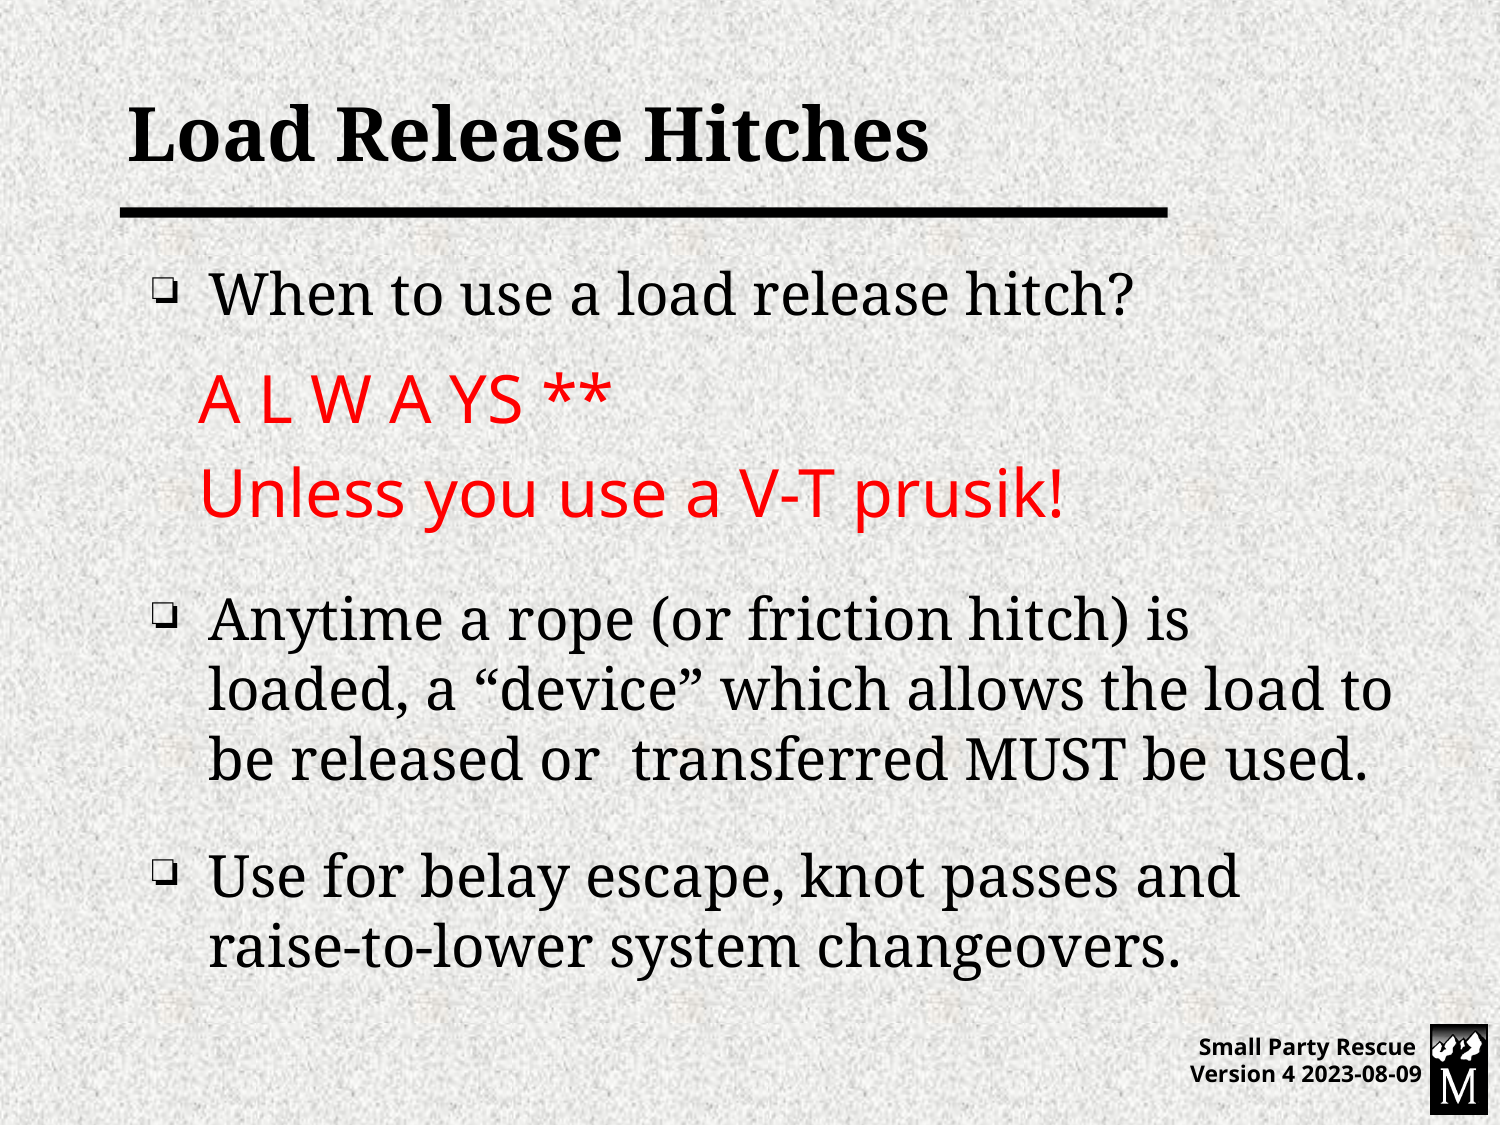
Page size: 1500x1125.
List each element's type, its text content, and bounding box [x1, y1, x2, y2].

title Load Release Hitches [112, 37, 1388, 226]
text_box Anytime a rope (or friction hitch) is loaded, a “device” which allows the load to be released or transferred MUST be used. Use for belay escape, knot passes and raise-to-lower system changeovers. [137, 574, 1413, 1013]
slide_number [1099, 1024, 1438, 1125]
list When to use a load release hitch? [137, 249, 1413, 388]
picture [0, 0, 1500, 1125]
text_box A L W A YS ** Unless you use a V-T prusik! [183, 349, 1099, 538]
